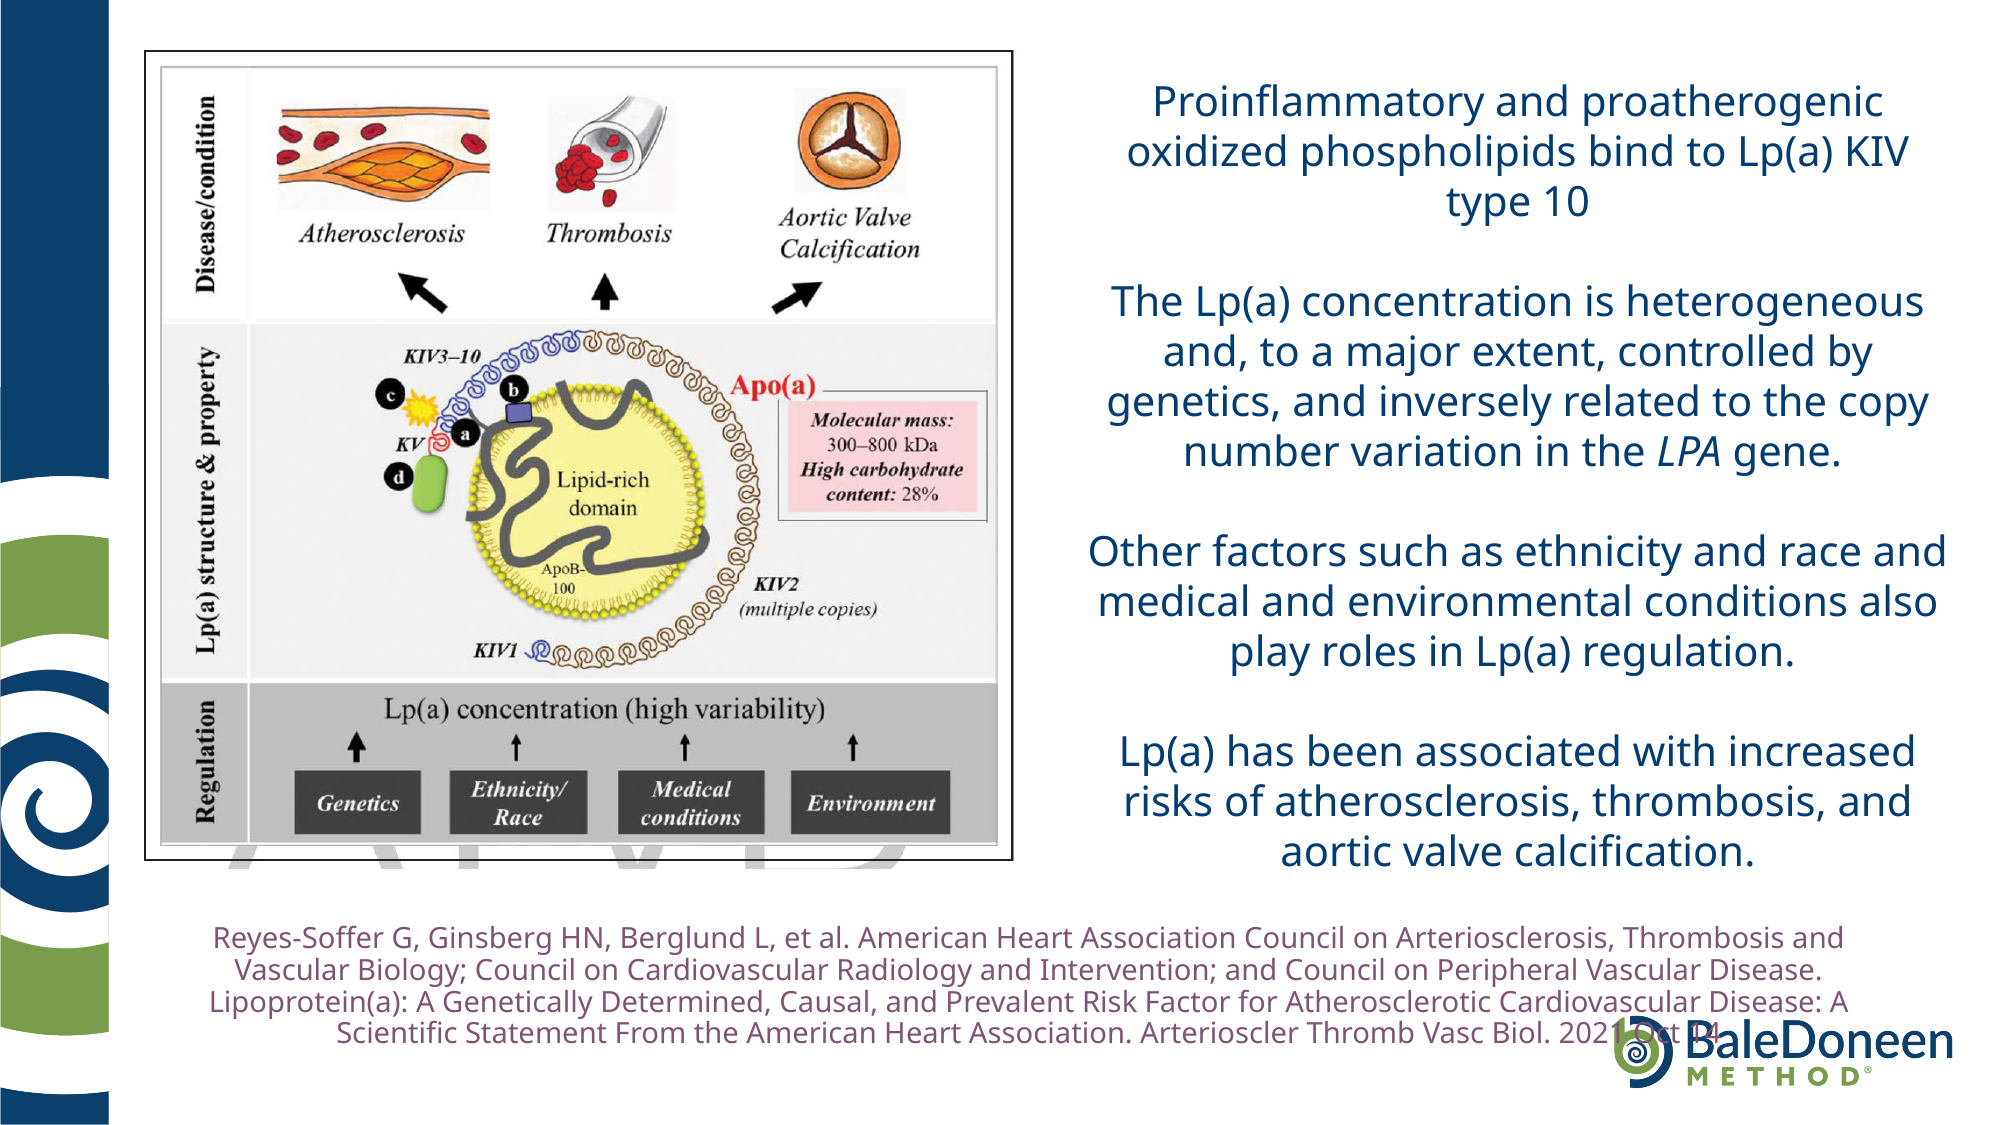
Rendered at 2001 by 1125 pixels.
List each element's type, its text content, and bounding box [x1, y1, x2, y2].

picture [0, 0, 2001, 1125]
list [137, 42, 1022, 869]
text_box Proinflammatory and proatherogenic oxidized phospholipids bind to Lp(a) KIV type 10 The Lp(a) concentration is heterogeneous and, to a major extent, controlled by genetics, and inversely related to the copy number variation in the LPA gene. Other factors such as ethnicity and race and medical and environmental conditions also play roles in Lp(a) regulation. Lp(a) has been associated with increased risks of atherosclerosis, thrombosis, and aortic valve calcification. [1069, 21, 1967, 882]
text_box Reyes-Soffer G, Ginsberg HN, Berglund L, et al. American Heart Association Council on Arteriosclerosis, Thrombosis and Vascular Biology; Council on Cardiovascular Radiology and Intervention; and Council on Peripheral Vascular Disease. Lipoprotein(a): A Genetically Determined, Causal, and Prevalent Risk Factor for Atherosclerotic Cardiovascular Disease: A Scientific Statement From the American Heart Association. Arterioscler Thromb Vasc Biol. 2021 Oct 14 [152, 916, 1907, 1083]
